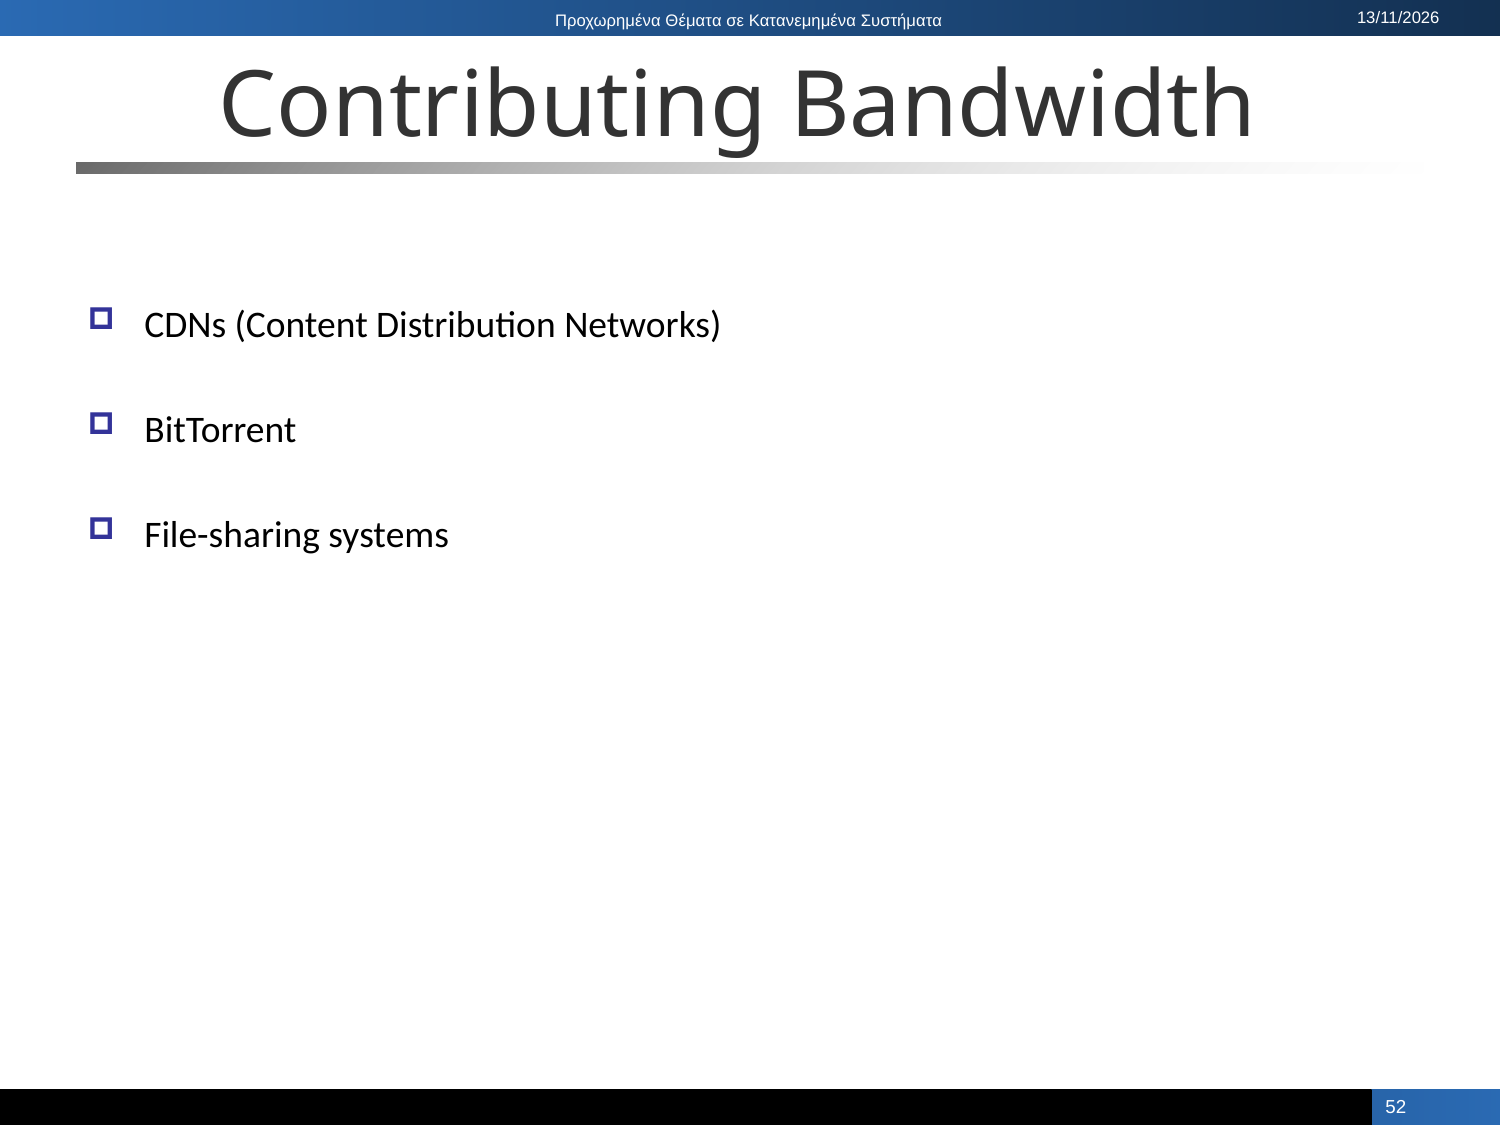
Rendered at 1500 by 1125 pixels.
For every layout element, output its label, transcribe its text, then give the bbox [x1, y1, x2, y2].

list CDNs (Content Distribution Networks) BitTorrent File-sharing systems [87, 299, 1411, 1051]
title Contributing Bandwidth [0, 45, 1500, 163]
text_box [0, 1089, 1372, 1125]
